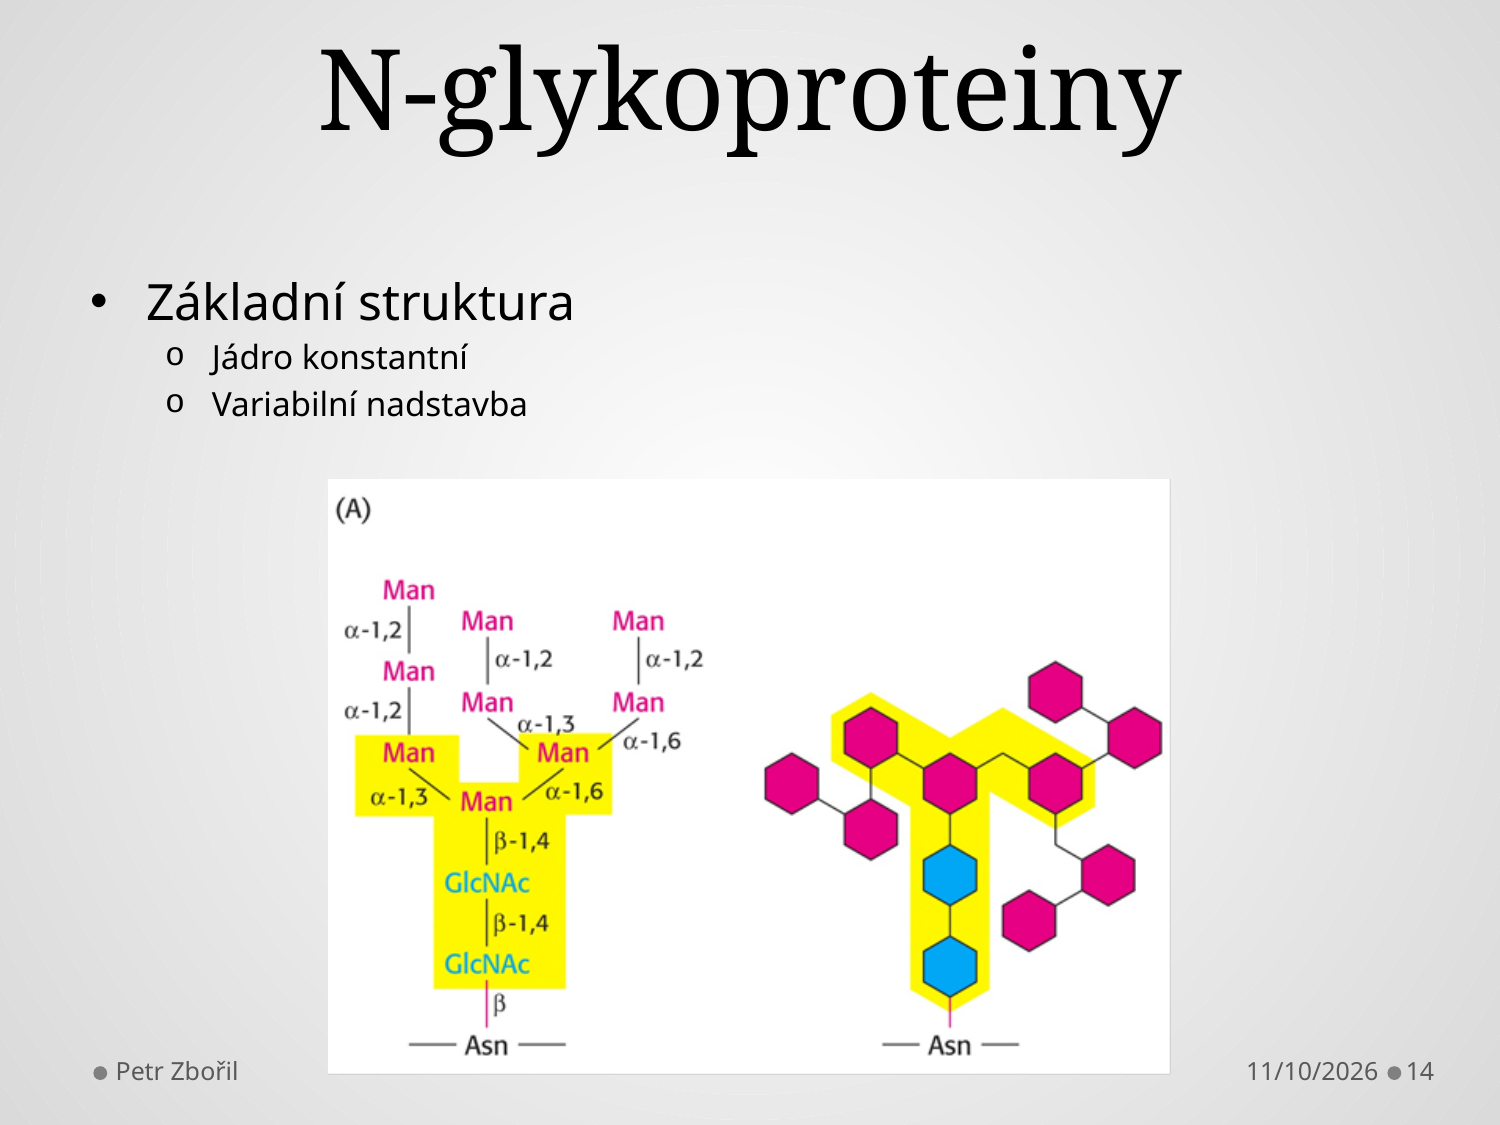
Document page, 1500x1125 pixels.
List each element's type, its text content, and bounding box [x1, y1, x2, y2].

slide_number 14 [1401, 1042, 1494, 1103]
picture [328, 479, 1172, 1076]
footer Petr Zbořil [108, 1042, 576, 1103]
title N-glykoproteiny [75, 0, 1425, 161]
list Základní struktura Jádro konstantní Variabilní nadstavba [75, 262, 1425, 1005]
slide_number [1043, 1042, 1386, 1103]
